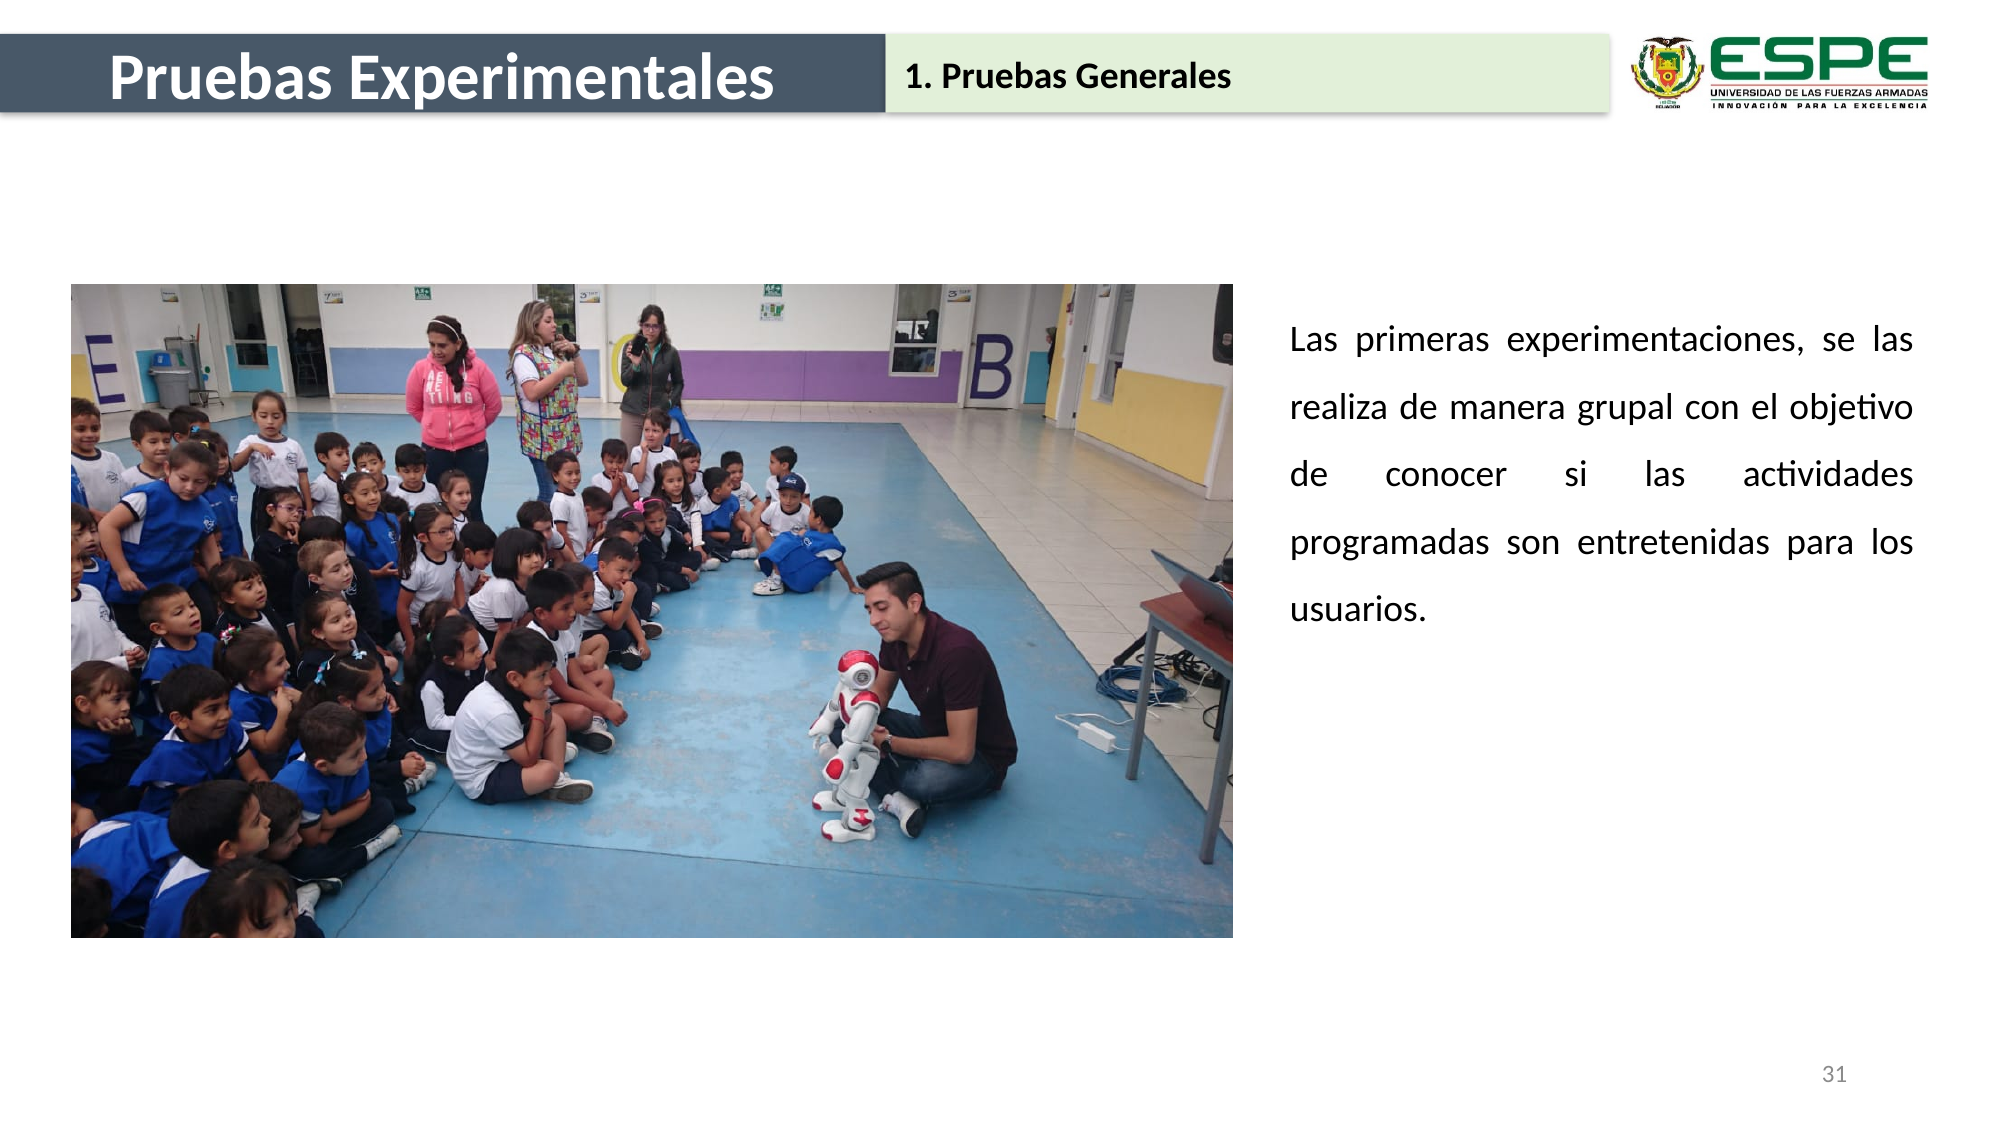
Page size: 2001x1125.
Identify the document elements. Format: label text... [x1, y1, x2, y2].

text_box 1. Pruebas Generales [885, 33, 1610, 113]
text_box Las primeras experimentaciones, se las realiza de manera grupal con el objetivo de conocer si las actividades programadas son entretenidas para los usuarios. [1274, 284, 1930, 637]
text_box Pruebas Experimentales [0, 33, 885, 113]
slide_number 31 [1412, 1042, 1863, 1103]
picture [1629, 33, 1930, 113]
picture [71, 284, 1233, 939]
